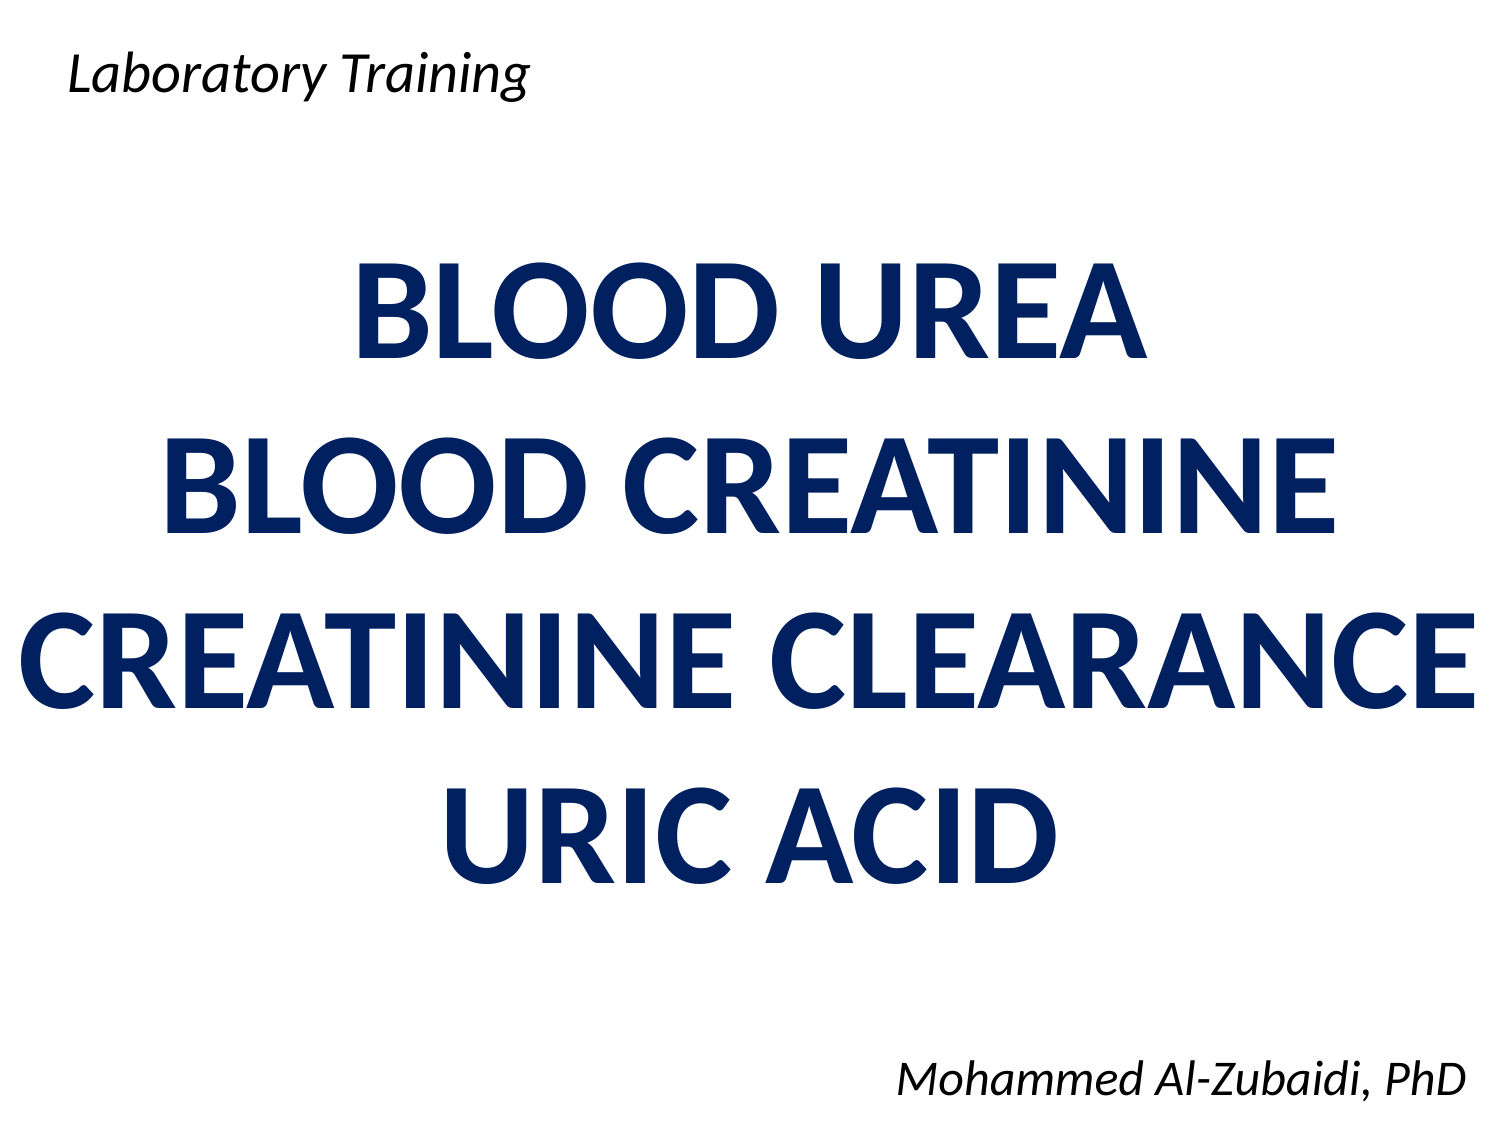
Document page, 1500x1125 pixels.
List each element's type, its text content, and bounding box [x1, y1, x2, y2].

text_box Laboratory Training [0, 37, 600, 100]
text_box Mohammed Al-Zubaidi, PhD [862, 1037, 1500, 1113]
title BLOOD UREA BLOOD CREATININE CREATININE CLEARANCE URIC ACID [0, 299, 1500, 825]
